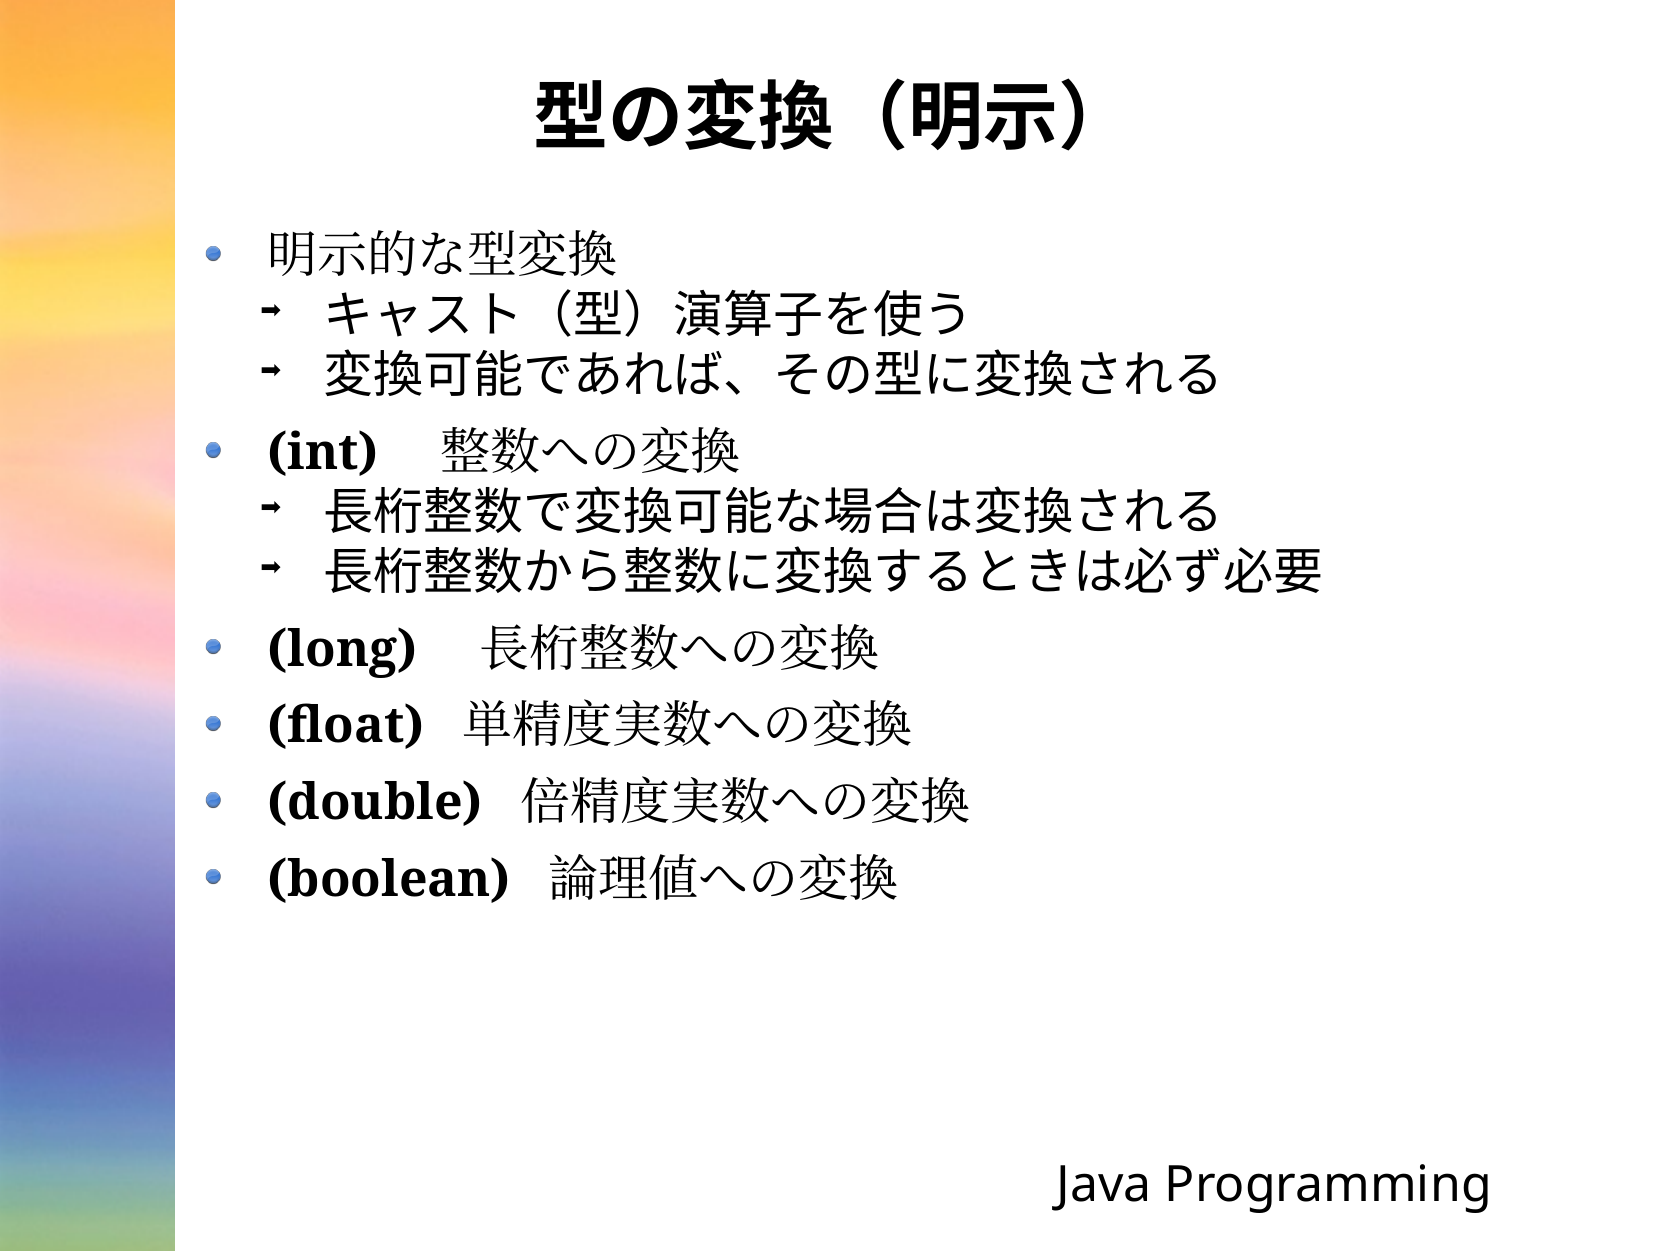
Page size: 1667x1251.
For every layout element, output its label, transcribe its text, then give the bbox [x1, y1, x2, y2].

picture [204, 244, 222, 262]
title 型の変換（明示） [161, 32, 1505, 195]
picture [204, 440, 222, 459]
picture [204, 637, 222, 655]
picture [0, 0, 175, 1251]
picture [204, 714, 222, 732]
picture [204, 867, 222, 885]
picture [204, 790, 222, 809]
list 明示的な型変換 キャスト（型）演算子を使う 変換可能であれば、その型に変換される (int) 整数への変換 長桁整数で変換可能な場合は変換される 長桁整数から整数に変換するときは必ず必要 (long) 長桁整数への変換 (float) 単精度実数への変換 (double) 倍精度実数への変換 (boolean) 論理値への変換 [161, 222, 1505, 1157]
